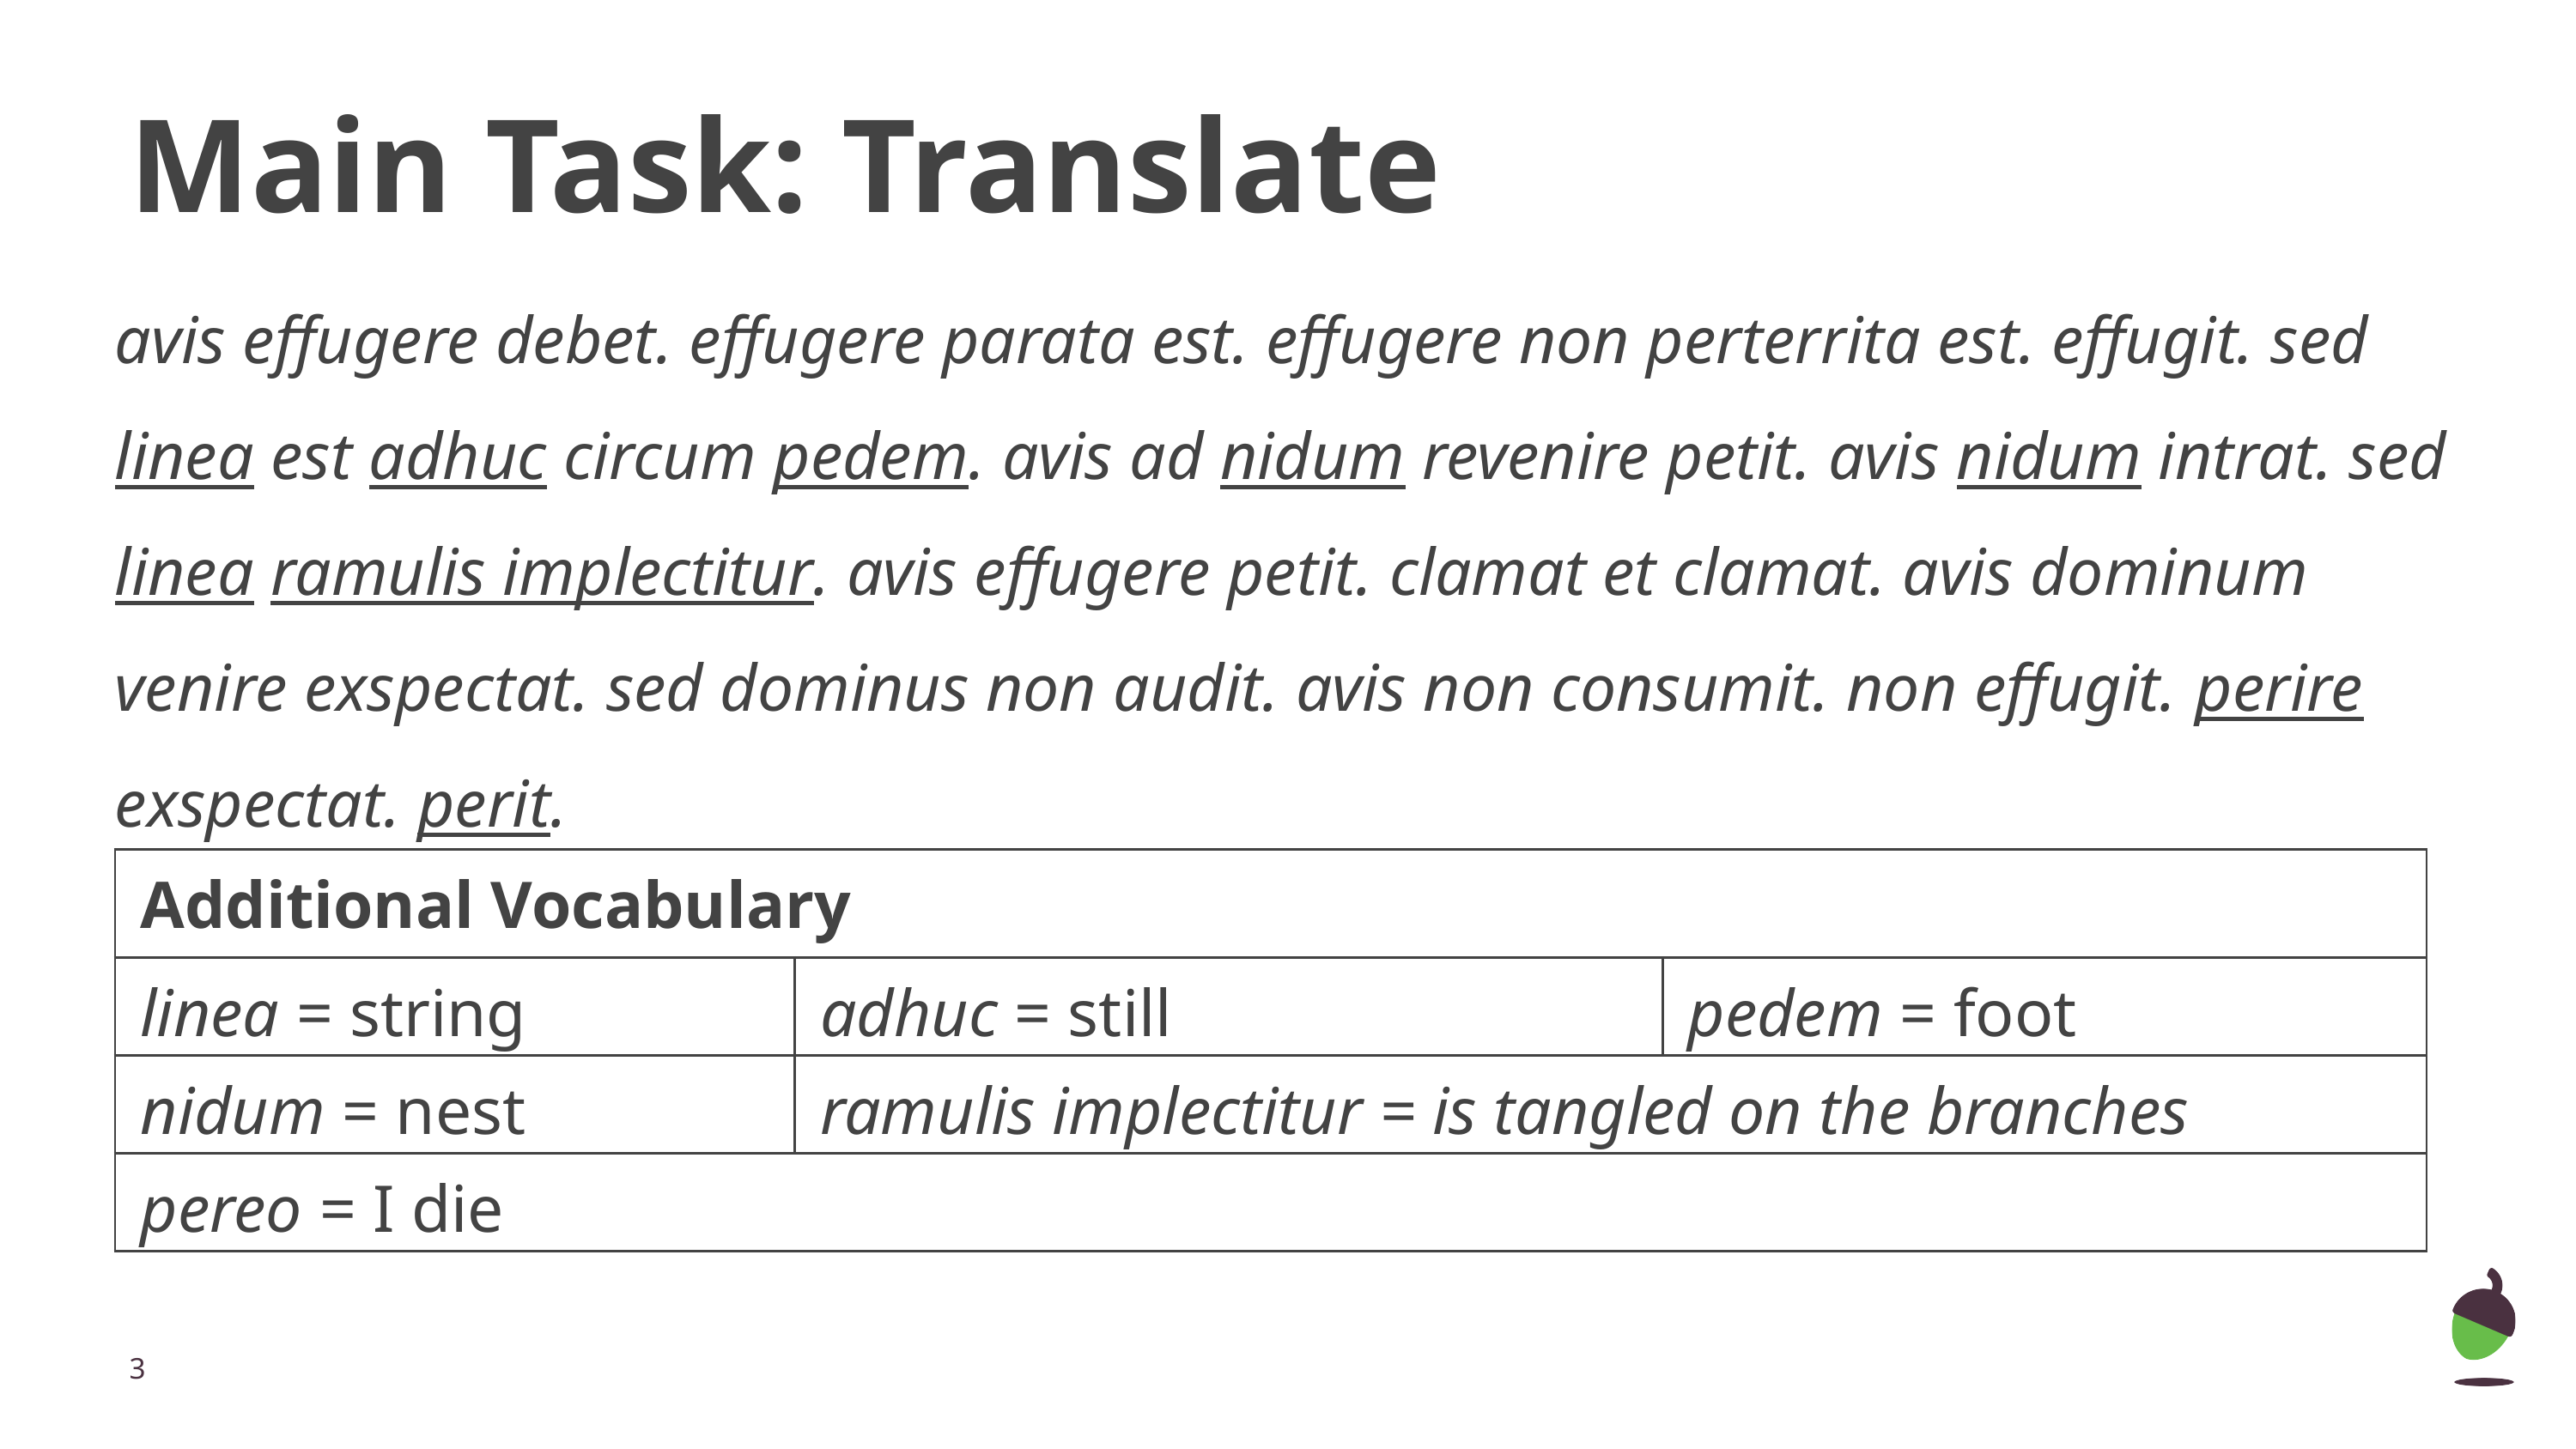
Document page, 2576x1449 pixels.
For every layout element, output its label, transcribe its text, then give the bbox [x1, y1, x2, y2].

table_cell adhuc = still [796, 959, 1662, 1054]
table_cell pereo = I die [116, 1155, 2426, 1250]
table_cell nidum = nest [116, 1057, 793, 1152]
slide_number ‹#› [129, 1349, 332, 1401]
table_cell linea = string [116, 959, 793, 1054]
table_cell pedem = foot [1664, 959, 2426, 1054]
title Main Task: Translate [129, 60, 1567, 229]
table_cell ramulis implectitur = is tangled on the branches [796, 1057, 2426, 1152]
picture [2451, 1268, 2516, 1386]
table_header Additional Vocabulary [116, 851, 2426, 956]
text_box avis effugere debet. effugere parata est. effugere non perterrita est. effugit. sed linea est adhuc circum pedem. avis ad nidum revenire petit. avis nidum intrat. sed linea ramulis implectitur. avis effugere petit. clamat et clamat. avis dominum venire exspectat. sed dominus non audit. avis non consumit. non effugit. perire exspectat. perit. [114, 260, 2481, 828]
